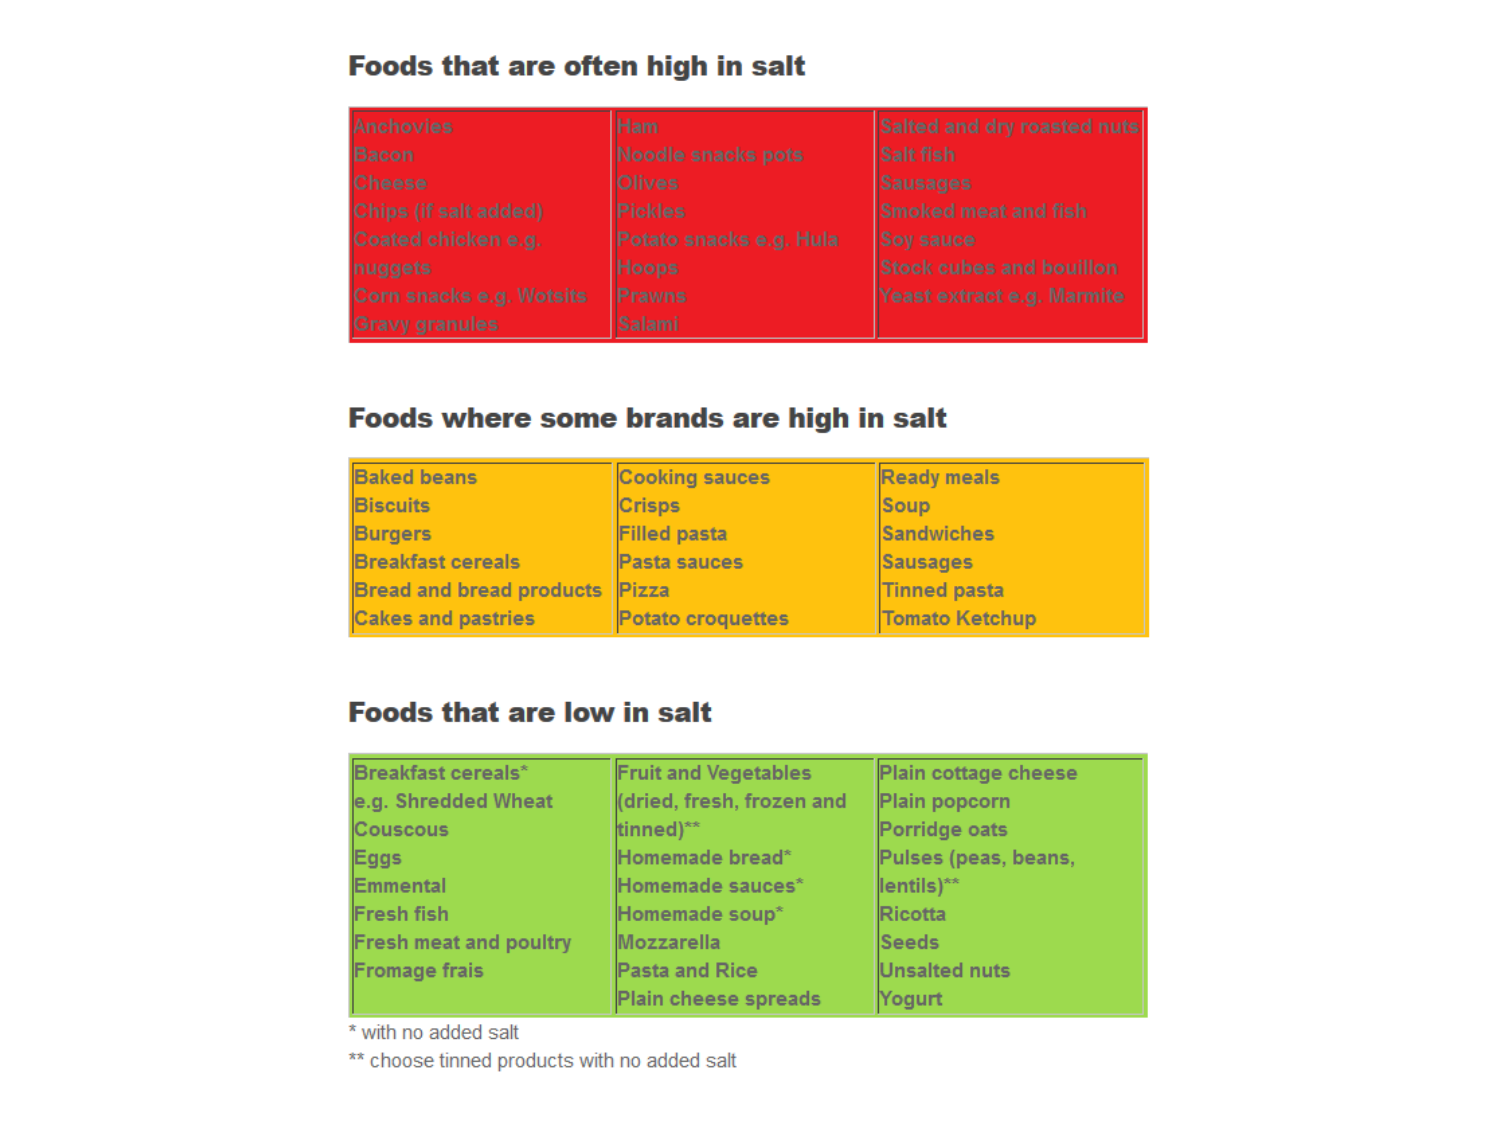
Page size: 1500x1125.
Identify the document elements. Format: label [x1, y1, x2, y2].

picture [335, 38, 1157, 1085]
